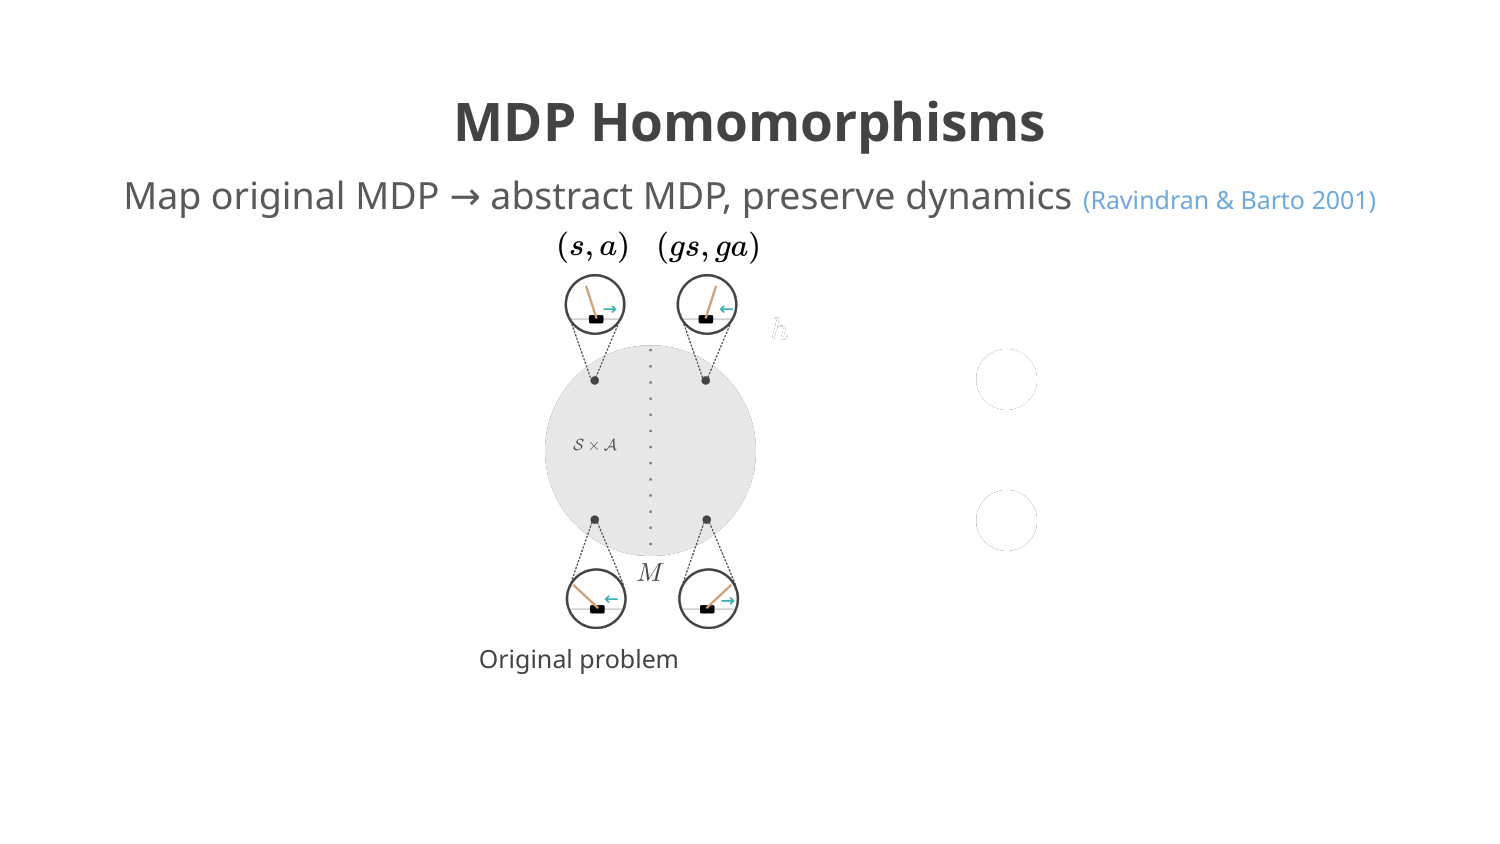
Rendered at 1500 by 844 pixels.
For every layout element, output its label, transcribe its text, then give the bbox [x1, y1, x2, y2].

picture [545, 273, 1037, 629]
picture [556, 229, 630, 267]
text_box Original problem [464, 628, 1358, 669]
title MDP Homomorphisms [51, 72, 1449, 167]
text_box Map original MDP → abstract MDP, preserve dynamics (Ravindran & Barto 2001) [104, 160, 1396, 293]
picture [656, 229, 762, 267]
